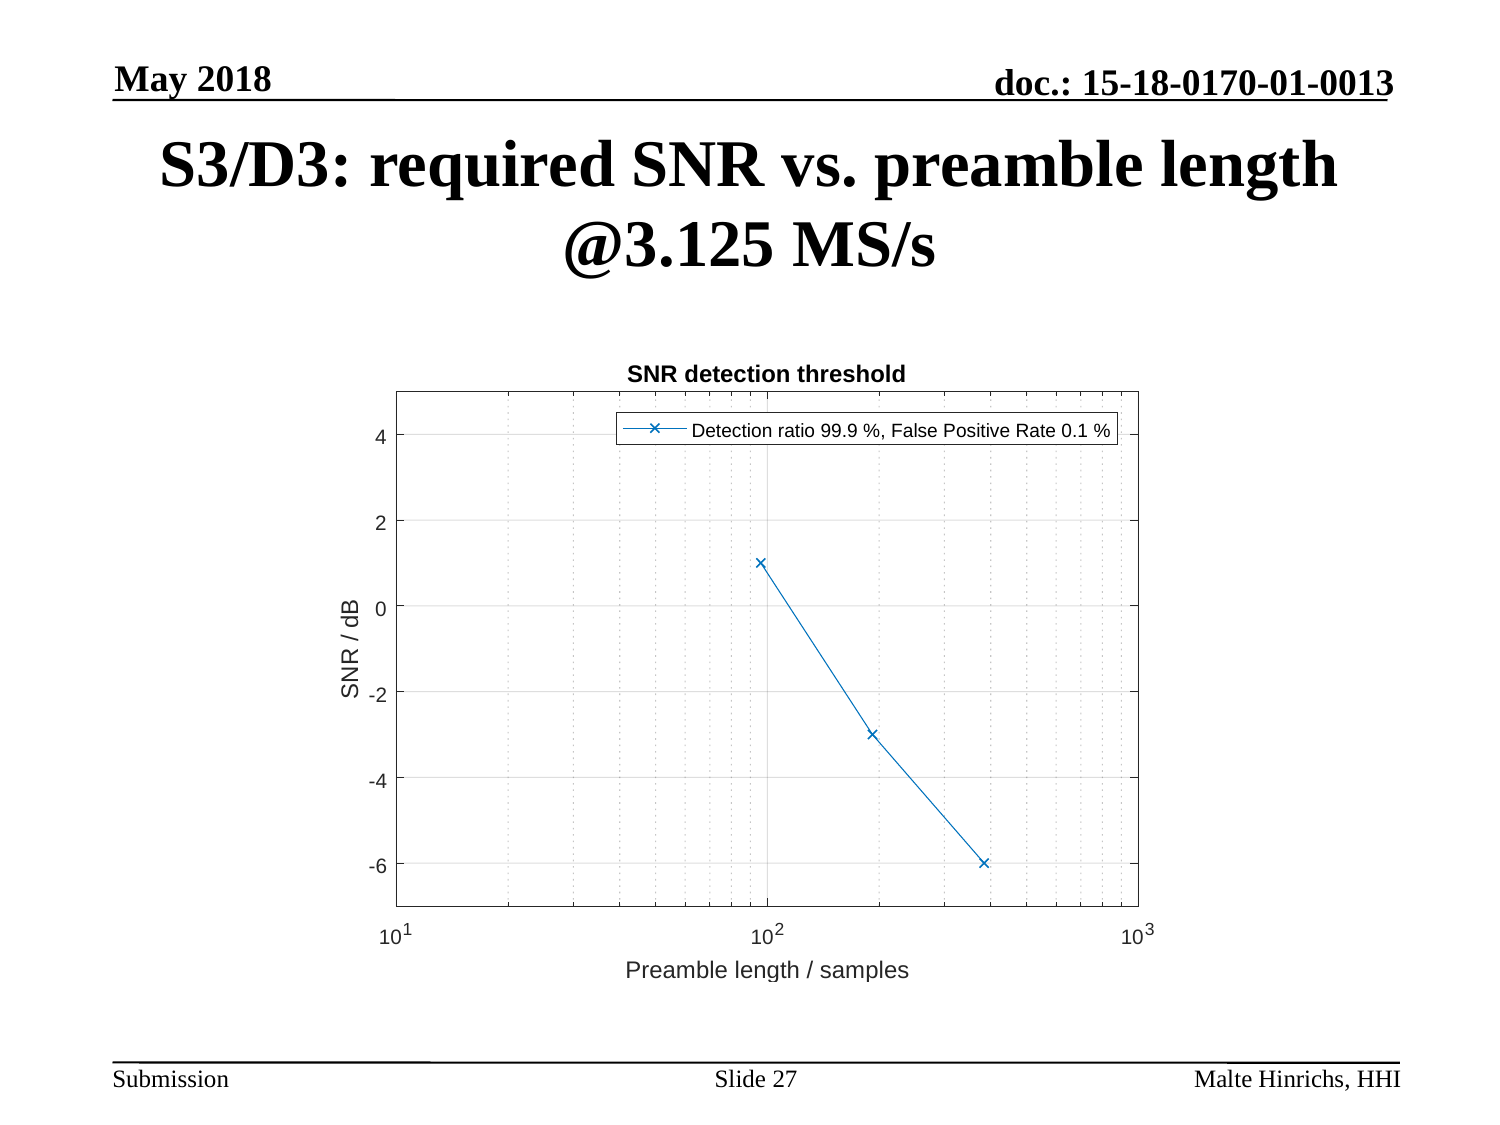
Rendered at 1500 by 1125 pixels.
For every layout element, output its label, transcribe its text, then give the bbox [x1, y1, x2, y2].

footer Malte Hinrichs, HHI [878, 1061, 1402, 1093]
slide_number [114, 54, 423, 100]
title S3/D3: required SNR vs. preamble length @3.125 MS/s [112, 112, 1388, 288]
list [271, 343, 1229, 982]
slide_number Slide 27 [712, 1061, 800, 1123]
